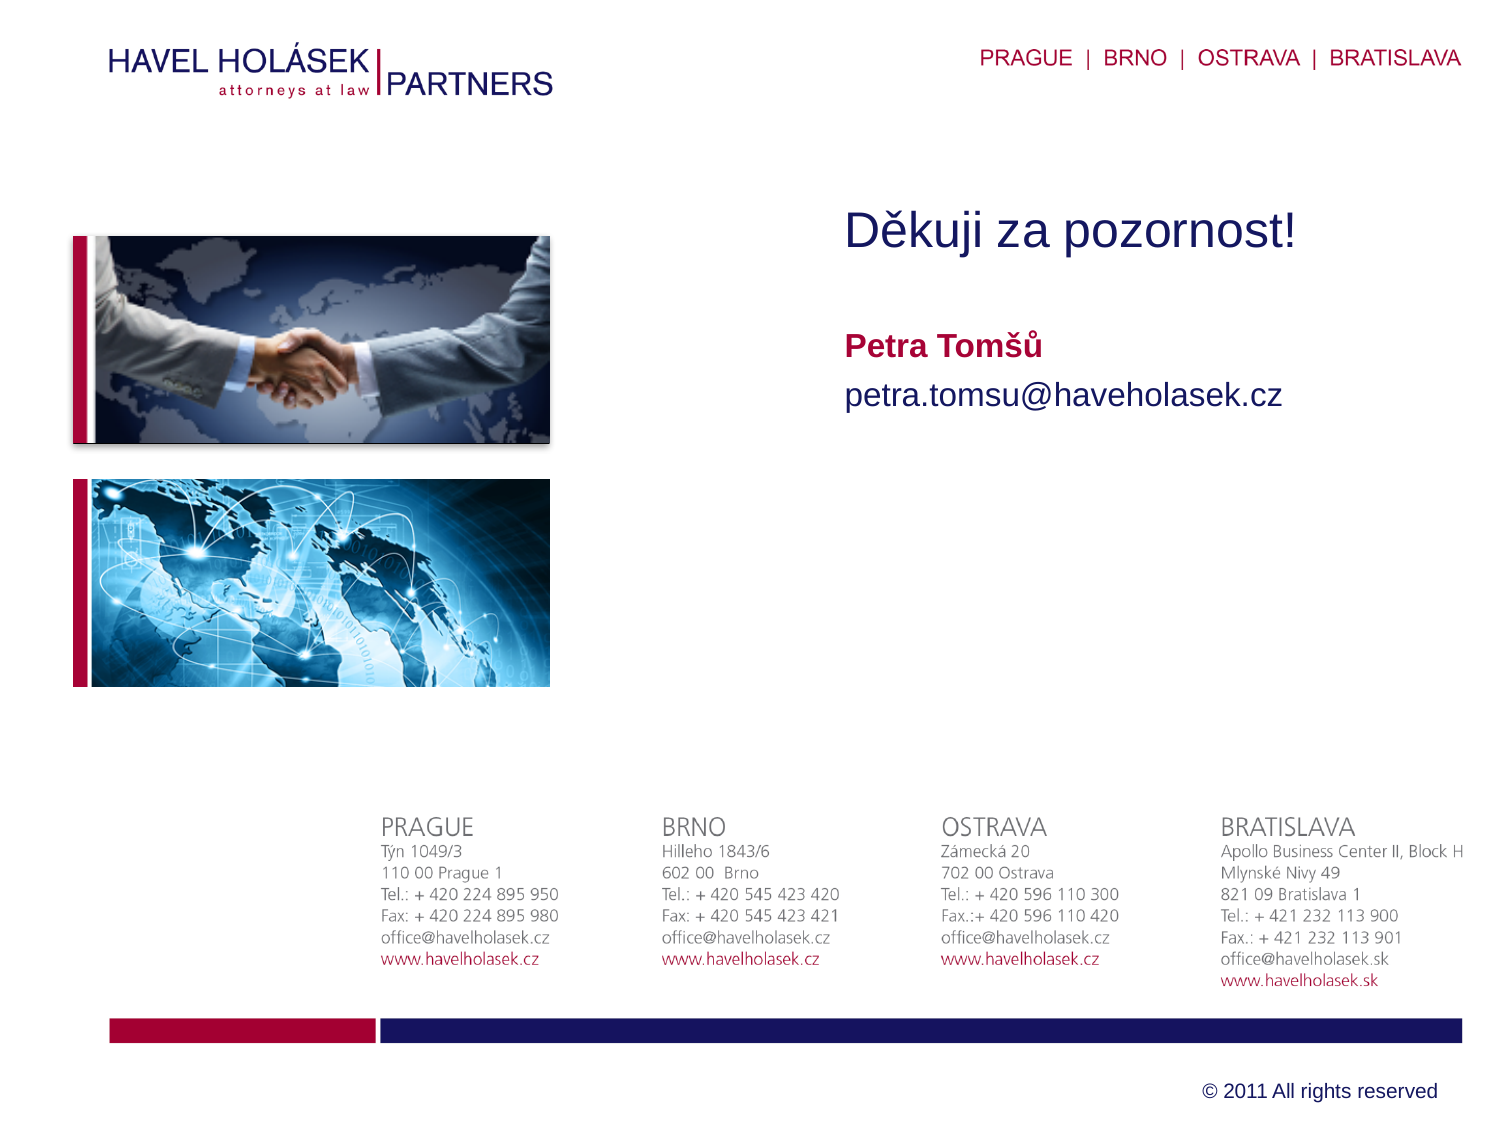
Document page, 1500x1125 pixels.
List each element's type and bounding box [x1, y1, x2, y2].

picture [0, 0, 1500, 1125]
list [73, 236, 550, 444]
